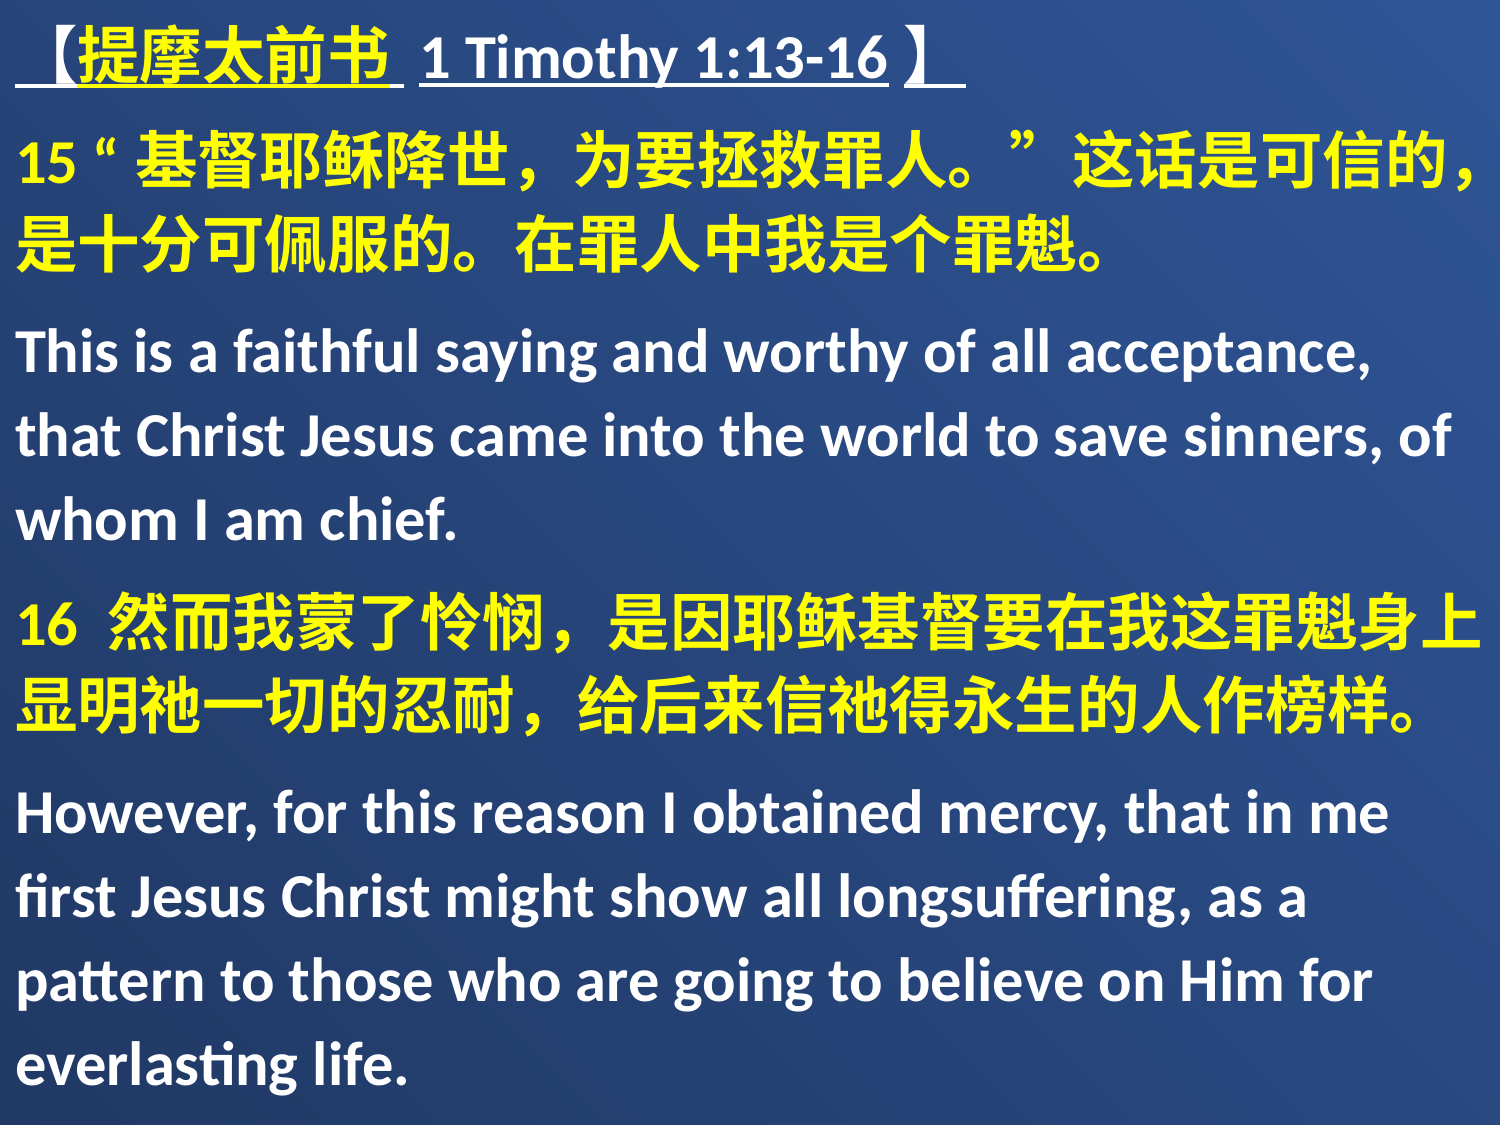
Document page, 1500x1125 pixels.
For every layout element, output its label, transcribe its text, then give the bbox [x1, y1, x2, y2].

subtitle 【提摩太前书 1 Timothy 1:13-16】 15 “基督耶稣降世，为要拯救罪人。”这话是可信的，是十分可佩服的。在罪人中我是个罪魁。 This is a faithful saying and worthy of all acceptance, that Christ Jesus came into the world to save sinners, of whom I am chief. 16 然而我蒙了怜悯，是因耶稣基督要在我这罪魁身上显明祂一切的忍耐，给后来信祂得永生的人作榜样。 However, for this reason I obtained mercy, that in me first Jesus Christ might show all longsuffering, as a pattern to those who are going to believe on Him for everlasting life. [0, 0, 1500, 1125]
